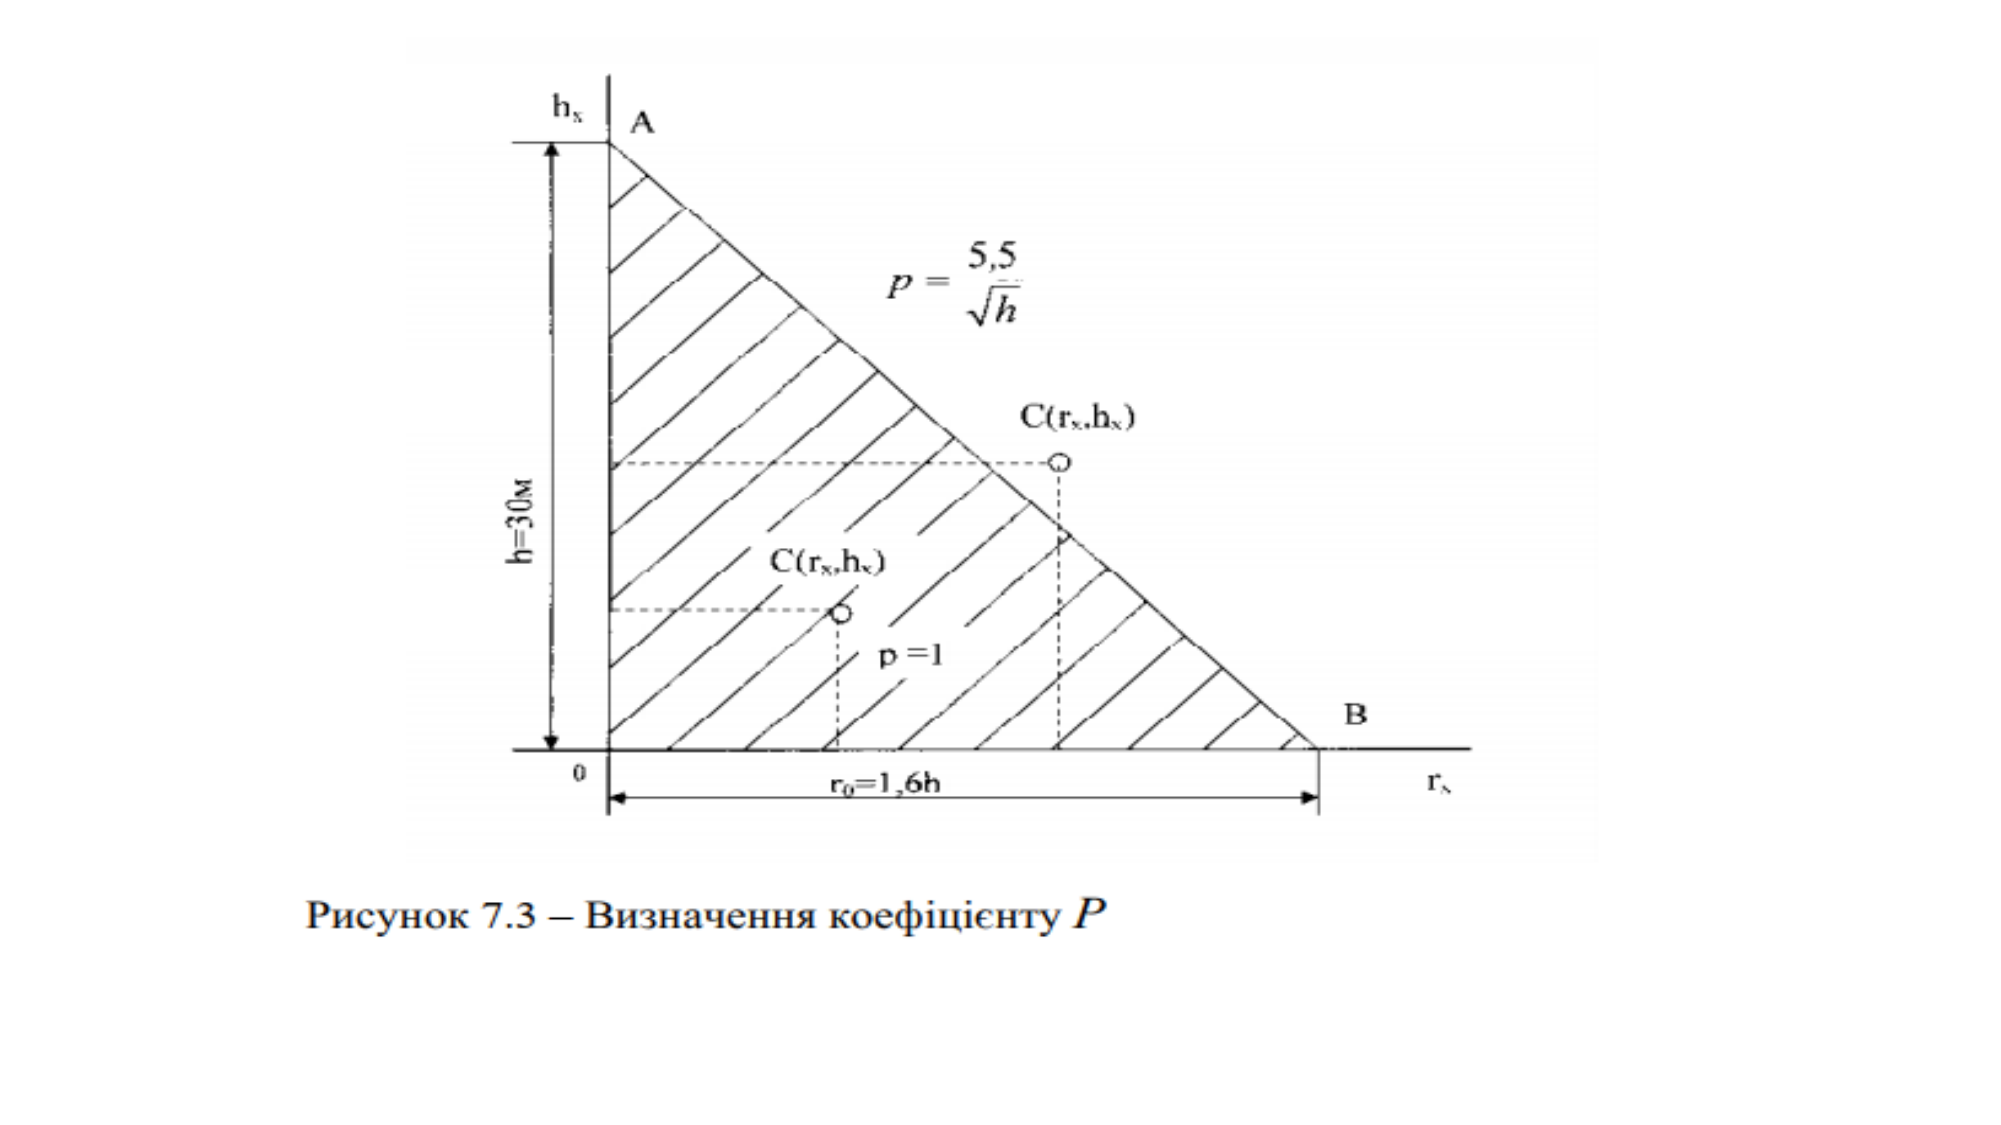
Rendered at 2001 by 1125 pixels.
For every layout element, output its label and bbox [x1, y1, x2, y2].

list [45, 37, 1842, 950]
